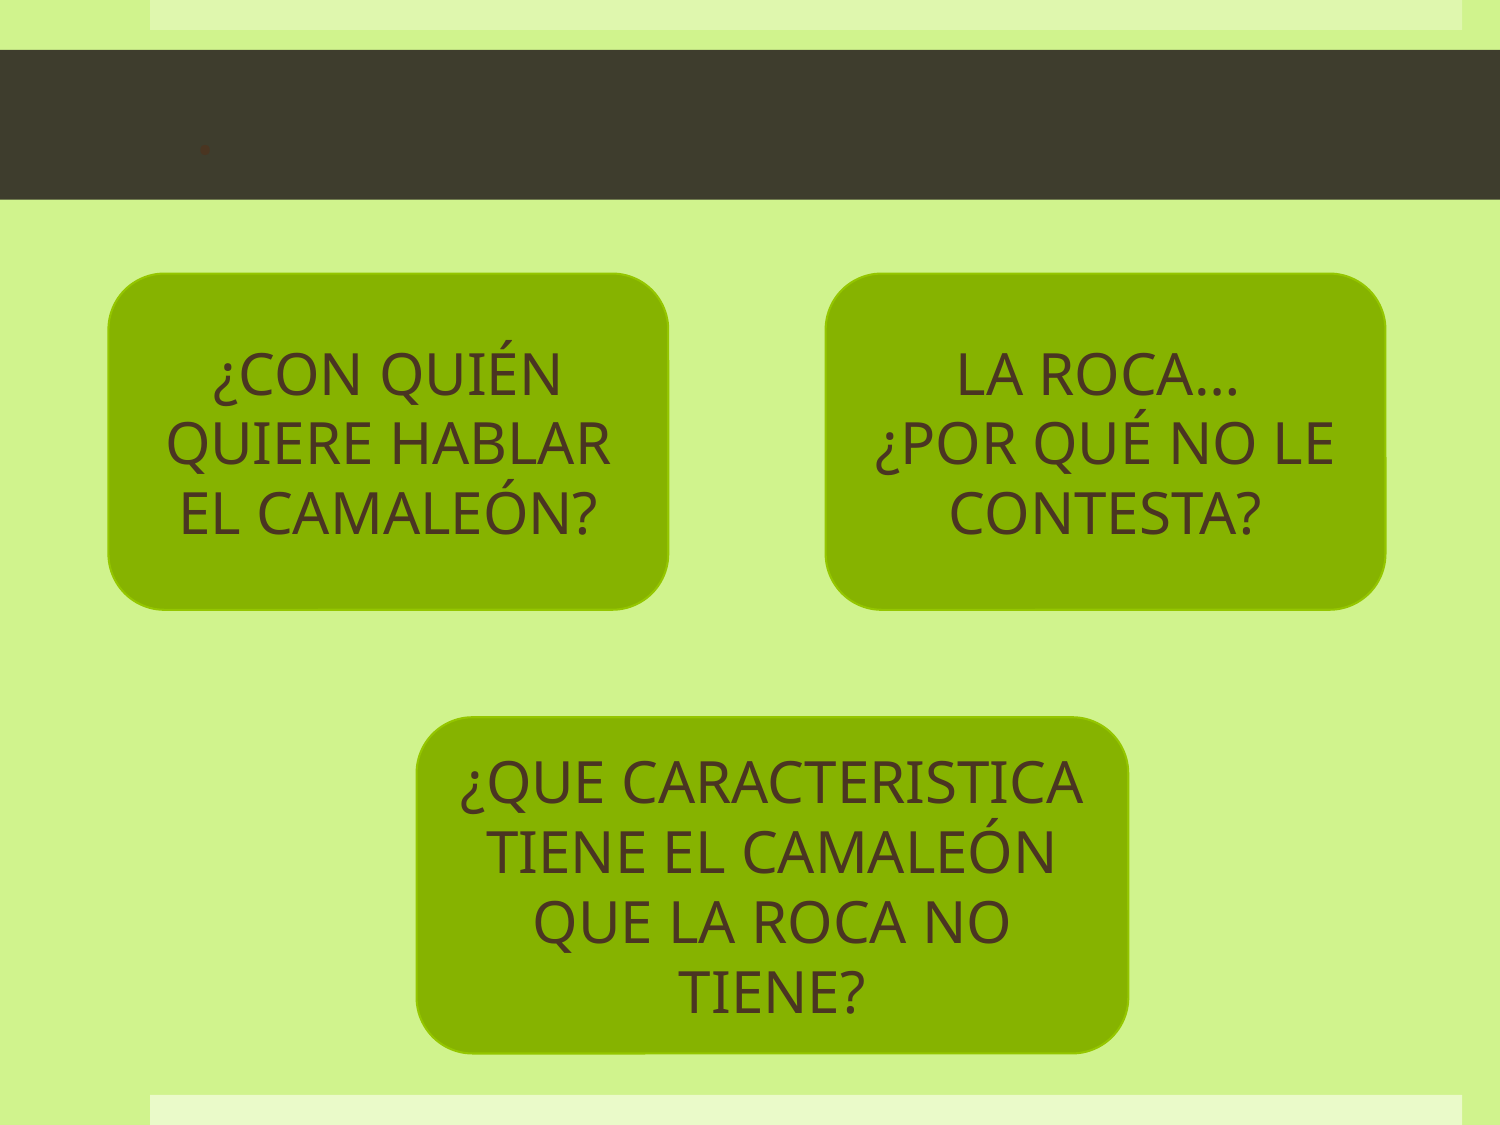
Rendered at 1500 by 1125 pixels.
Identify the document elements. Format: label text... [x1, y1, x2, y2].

text_box LA ROCA… ¿POR QUÉ NO LE CONTESTA? [824, 272, 1387, 611]
title . [0, 49, 1500, 200]
text_box ¿QUE CARACTERISTICA TIENE EL CAMALEÓN QUE LA ROCA NO TIENE? [415, 716, 1130, 1055]
text_box ¿CON QUIÉN QUIERE HABLAR EL CAMALEÓN? [107, 272, 670, 611]
